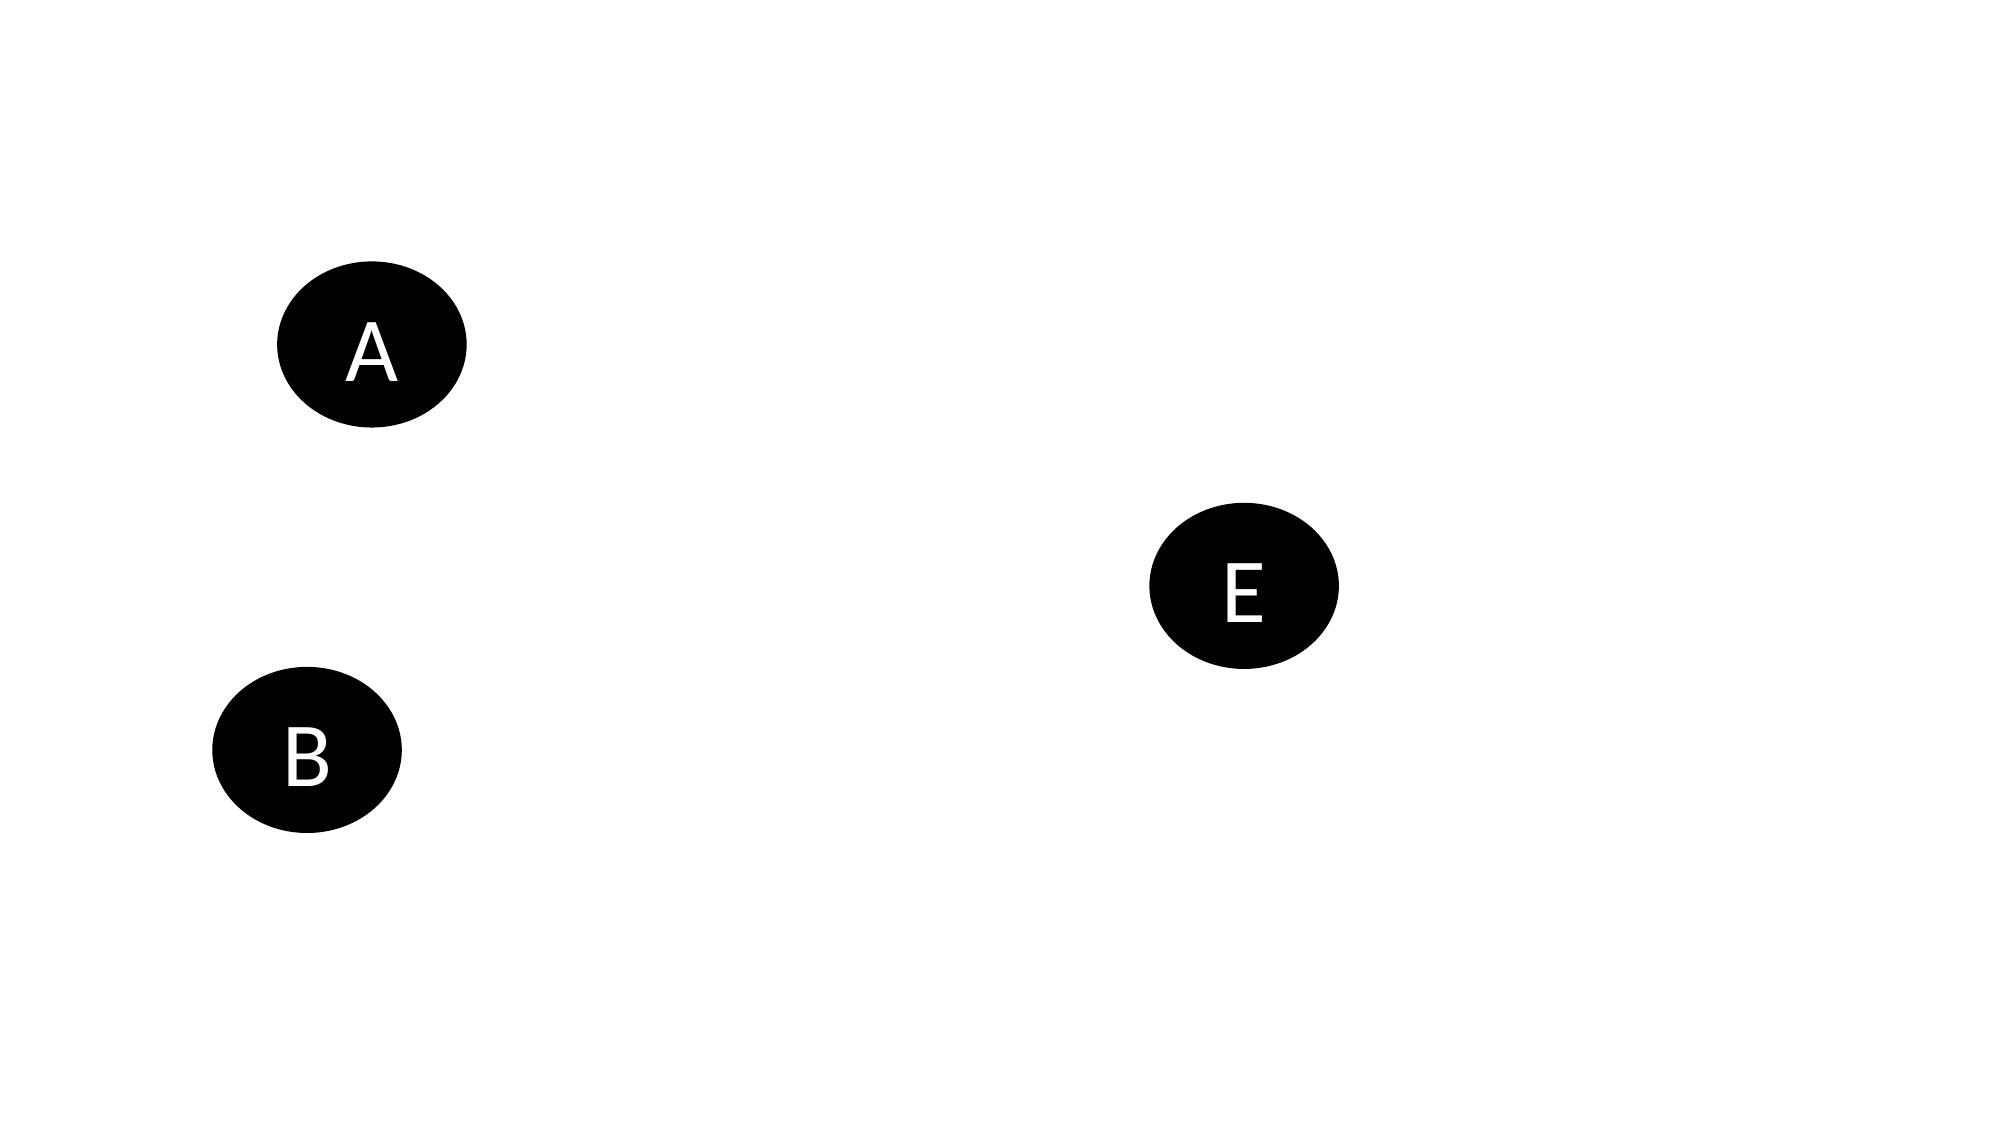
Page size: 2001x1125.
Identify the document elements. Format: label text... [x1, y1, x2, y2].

text_box E [1149, 502, 1339, 669]
text_box B [212, 666, 402, 834]
text_box A [277, 261, 467, 428]
